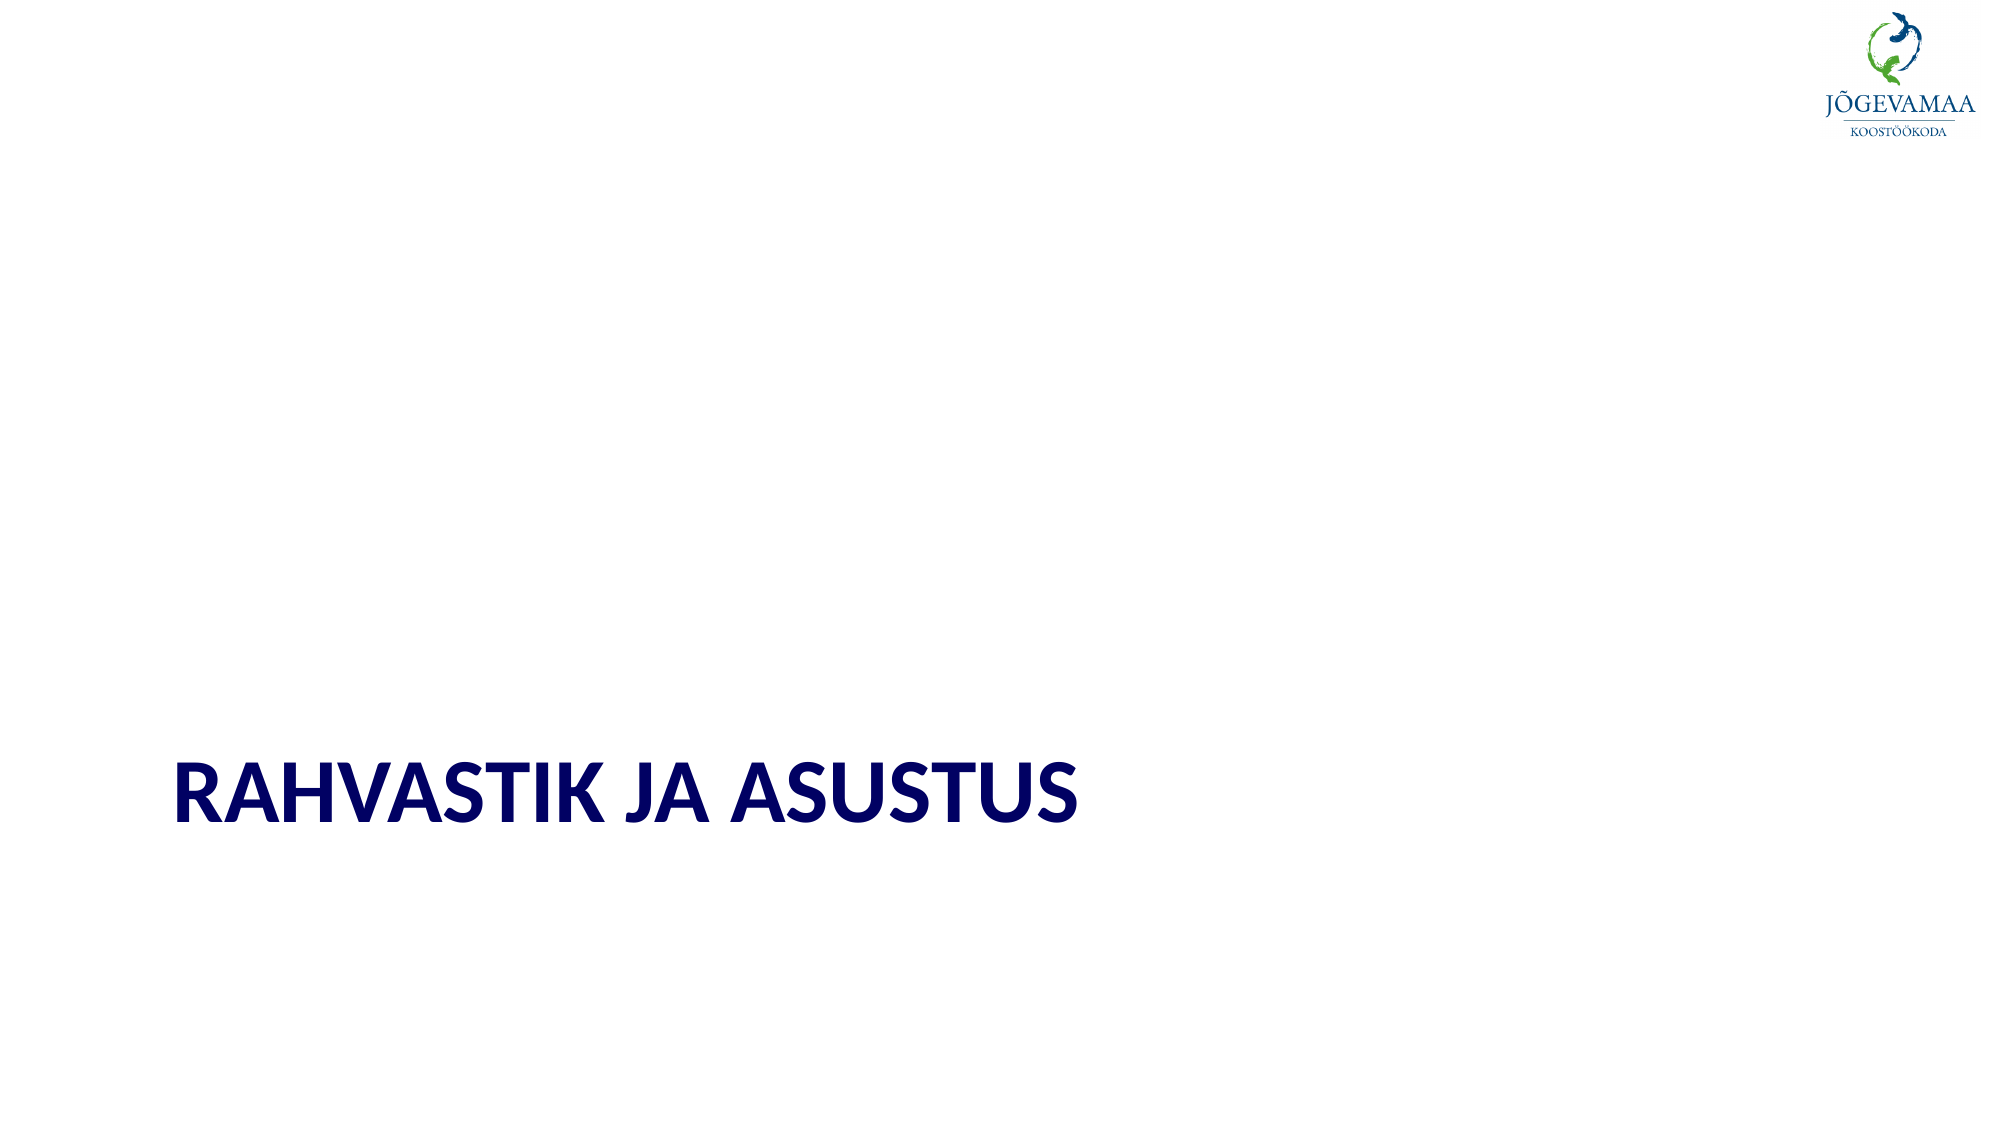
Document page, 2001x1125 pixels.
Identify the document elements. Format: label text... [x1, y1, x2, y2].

title Rahvastik ja asustus [157, 722, 1858, 947]
picture [1481, 0, 2000, 330]
